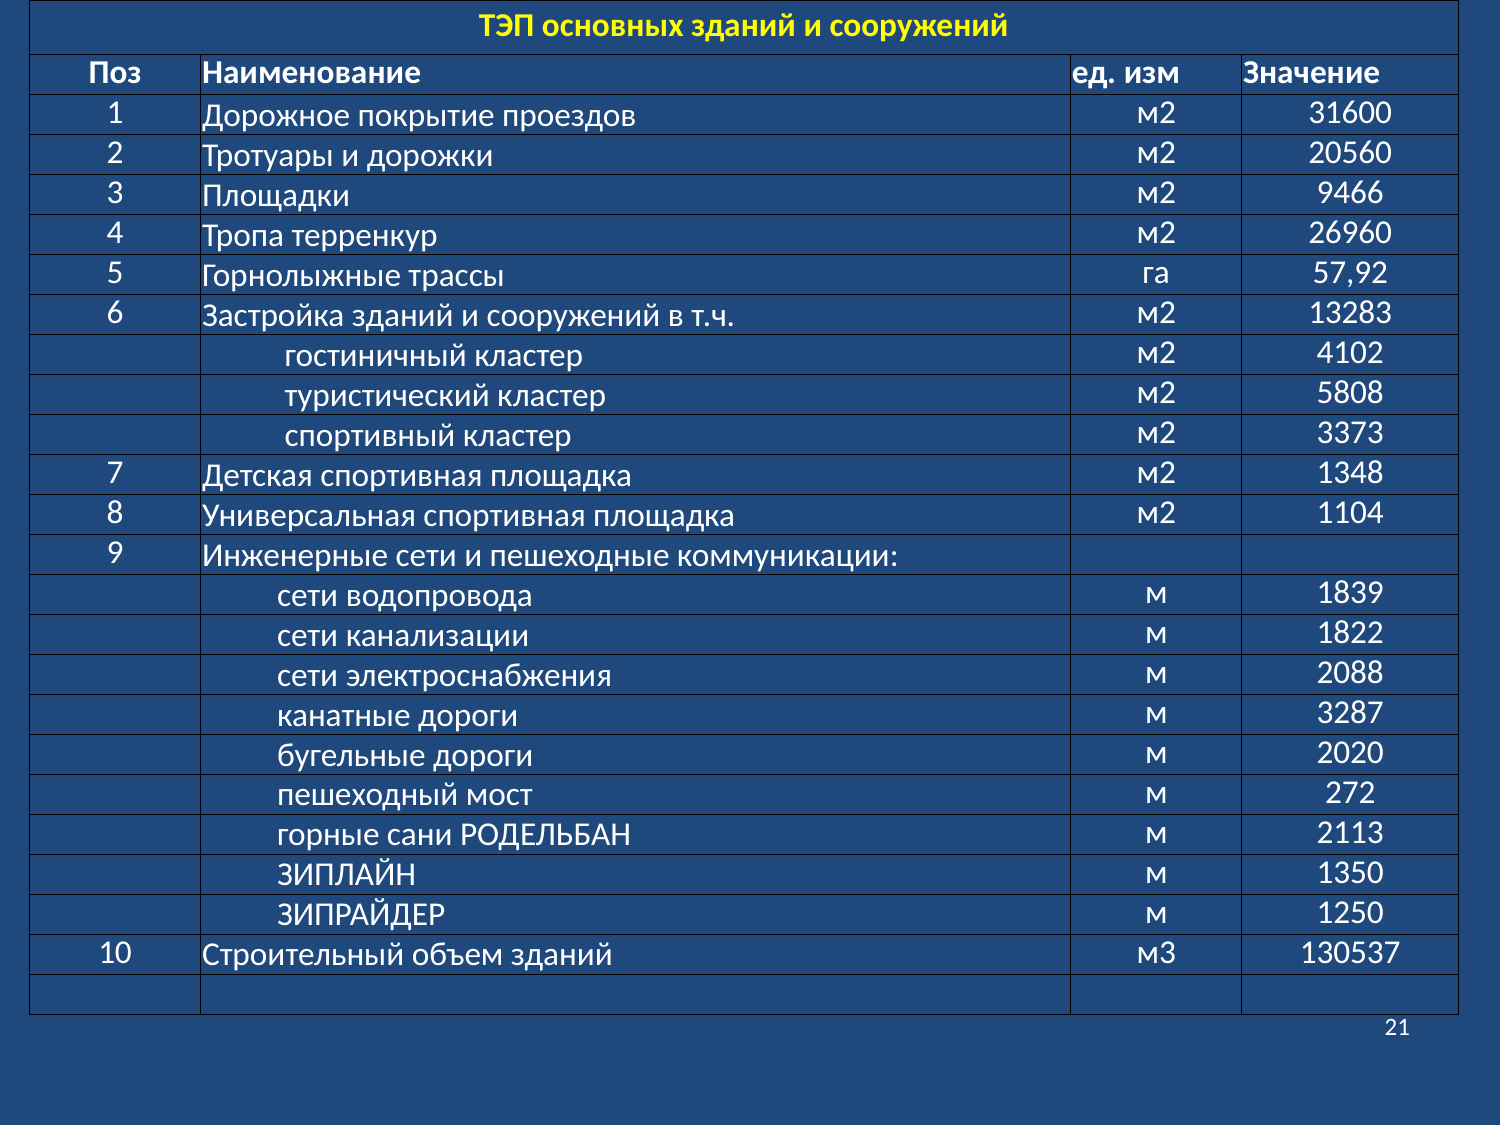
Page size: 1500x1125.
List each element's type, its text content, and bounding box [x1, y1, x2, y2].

table_cell 3287 [1242, 695, 1458, 734]
table_cell Горнолыжные трассы [201, 255, 1070, 294]
table_cell Тротуары и дорожки [201, 135, 1070, 174]
table_cell 4 [30, 215, 200, 254]
table_cell м2 [1071, 335, 1241, 374]
table_header ТЭП основных зданий и сооружений [30, 1, 1458, 54]
table_cell ЗИПЛАЙН [201, 855, 1070, 894]
table_cell гостиничный кластер [201, 335, 1070, 374]
table_cell [1242, 975, 1458, 1014]
table_cell 3373 [1242, 415, 1458, 454]
table_cell м [1071, 855, 1241, 894]
table_cell 4102 [1242, 335, 1458, 374]
table_cell 13283 [1242, 295, 1458, 334]
table_cell 1250 [1242, 895, 1458, 934]
table_cell м2 [1071, 95, 1241, 134]
table_cell [30, 815, 200, 854]
table_cell Инженерные сети и пешеходные коммуникации: [201, 535, 1070, 574]
table_cell сети электроснабжения [201, 655, 1070, 694]
table_cell м [1071, 775, 1241, 814]
table_cell 6 [30, 295, 200, 334]
table_cell 2 [30, 135, 200, 174]
table_cell [30, 415, 200, 454]
table_cell 1 [30, 95, 200, 134]
table_cell 130537 [1242, 935, 1458, 974]
table_cell 1350 [1242, 855, 1458, 894]
table_cell м [1071, 895, 1241, 934]
table_cell [30, 735, 200, 774]
table_cell Строительный объем зданий [201, 935, 1070, 974]
table_cell 272 [1242, 775, 1458, 814]
table_cell Детская спортивная площадка [201, 455, 1070, 494]
table_cell сети водопровода [201, 575, 1070, 614]
table_cell 1104 [1242, 495, 1458, 534]
table_cell 10 [30, 935, 200, 974]
table_cell м2 [1071, 455, 1241, 494]
table_cell 1822 [1242, 615, 1458, 654]
table_cell м2 [1071, 135, 1241, 174]
table_cell [30, 975, 200, 1014]
table_cell м2 [1071, 495, 1241, 534]
table_cell 2020 [1242, 735, 1458, 774]
table_cell сети канализации [201, 615, 1070, 654]
table_cell пешеходный мост [201, 775, 1070, 814]
table_cell [30, 775, 200, 814]
table_cell 8 [30, 495, 200, 534]
table_cell м2 [1071, 175, 1241, 214]
table_cell бугельные дороги [201, 735, 1070, 774]
table_cell м2 [1071, 215, 1241, 254]
table_cell м2 [1071, 295, 1241, 334]
table_cell спортивный кластер [201, 415, 1070, 454]
table_cell Универсальная спортивная площадка [201, 495, 1070, 534]
table_cell м [1071, 735, 1241, 774]
table_cell [30, 575, 200, 614]
table_cell [30, 335, 200, 374]
slide_number 21 [1074, 1015, 1425, 1056]
table_cell Наименование [201, 55, 1070, 94]
table_cell горные сани РОДЕЛЬБАН [201, 815, 1070, 854]
table_cell 2088 [1242, 655, 1458, 694]
table_cell [30, 695, 200, 734]
table_cell м2 [1071, 375, 1241, 414]
table_cell Застройка зданий и сооружений в т.ч. [201, 295, 1070, 334]
table_cell Поз [30, 55, 200, 94]
table_cell ЗИПРАЙДЕР [201, 895, 1070, 934]
table_cell 20560 [1242, 135, 1458, 174]
table_cell ед. изм [1071, 55, 1241, 94]
table_cell 1839 [1242, 575, 1458, 614]
table_cell 57,92 [1242, 255, 1458, 294]
table_cell Тропа терренкур [201, 215, 1070, 254]
table_cell [30, 895, 200, 934]
table_cell туристический кластер [201, 375, 1070, 414]
table_cell 1348 [1242, 455, 1458, 494]
table_cell [1242, 535, 1458, 574]
table_cell м [1071, 815, 1241, 854]
table_cell м2 [1071, 415, 1241, 454]
table_cell 2113 [1242, 815, 1458, 854]
table_cell 9 [30, 535, 200, 574]
table_cell 5 [30, 255, 200, 294]
table_cell [201, 975, 1070, 1014]
table_cell 3 [30, 175, 200, 214]
table_cell м [1071, 695, 1241, 734]
table_cell Площадки [201, 175, 1070, 214]
table_cell м [1071, 655, 1241, 694]
table_cell [30, 375, 200, 414]
table_cell 7 [30, 455, 200, 494]
table_cell м [1071, 575, 1241, 614]
table_cell 9466 [1242, 175, 1458, 214]
table_cell [30, 615, 200, 654]
table_cell 26960 [1242, 215, 1458, 254]
table_cell [1071, 975, 1241, 1014]
table_cell м3 [1071, 935, 1241, 974]
table_cell 5808 [1242, 375, 1458, 414]
table_cell м [1071, 615, 1241, 654]
table_cell Дорожное покрытие проездов [201, 95, 1070, 134]
table_cell [1071, 535, 1241, 574]
table_cell [30, 855, 200, 894]
table_cell Значение [1242, 55, 1458, 94]
table_cell 31600 [1242, 95, 1458, 134]
table_cell канатные дороги [201, 695, 1070, 734]
table_cell га [1071, 255, 1241, 294]
table_cell [30, 655, 200, 694]
